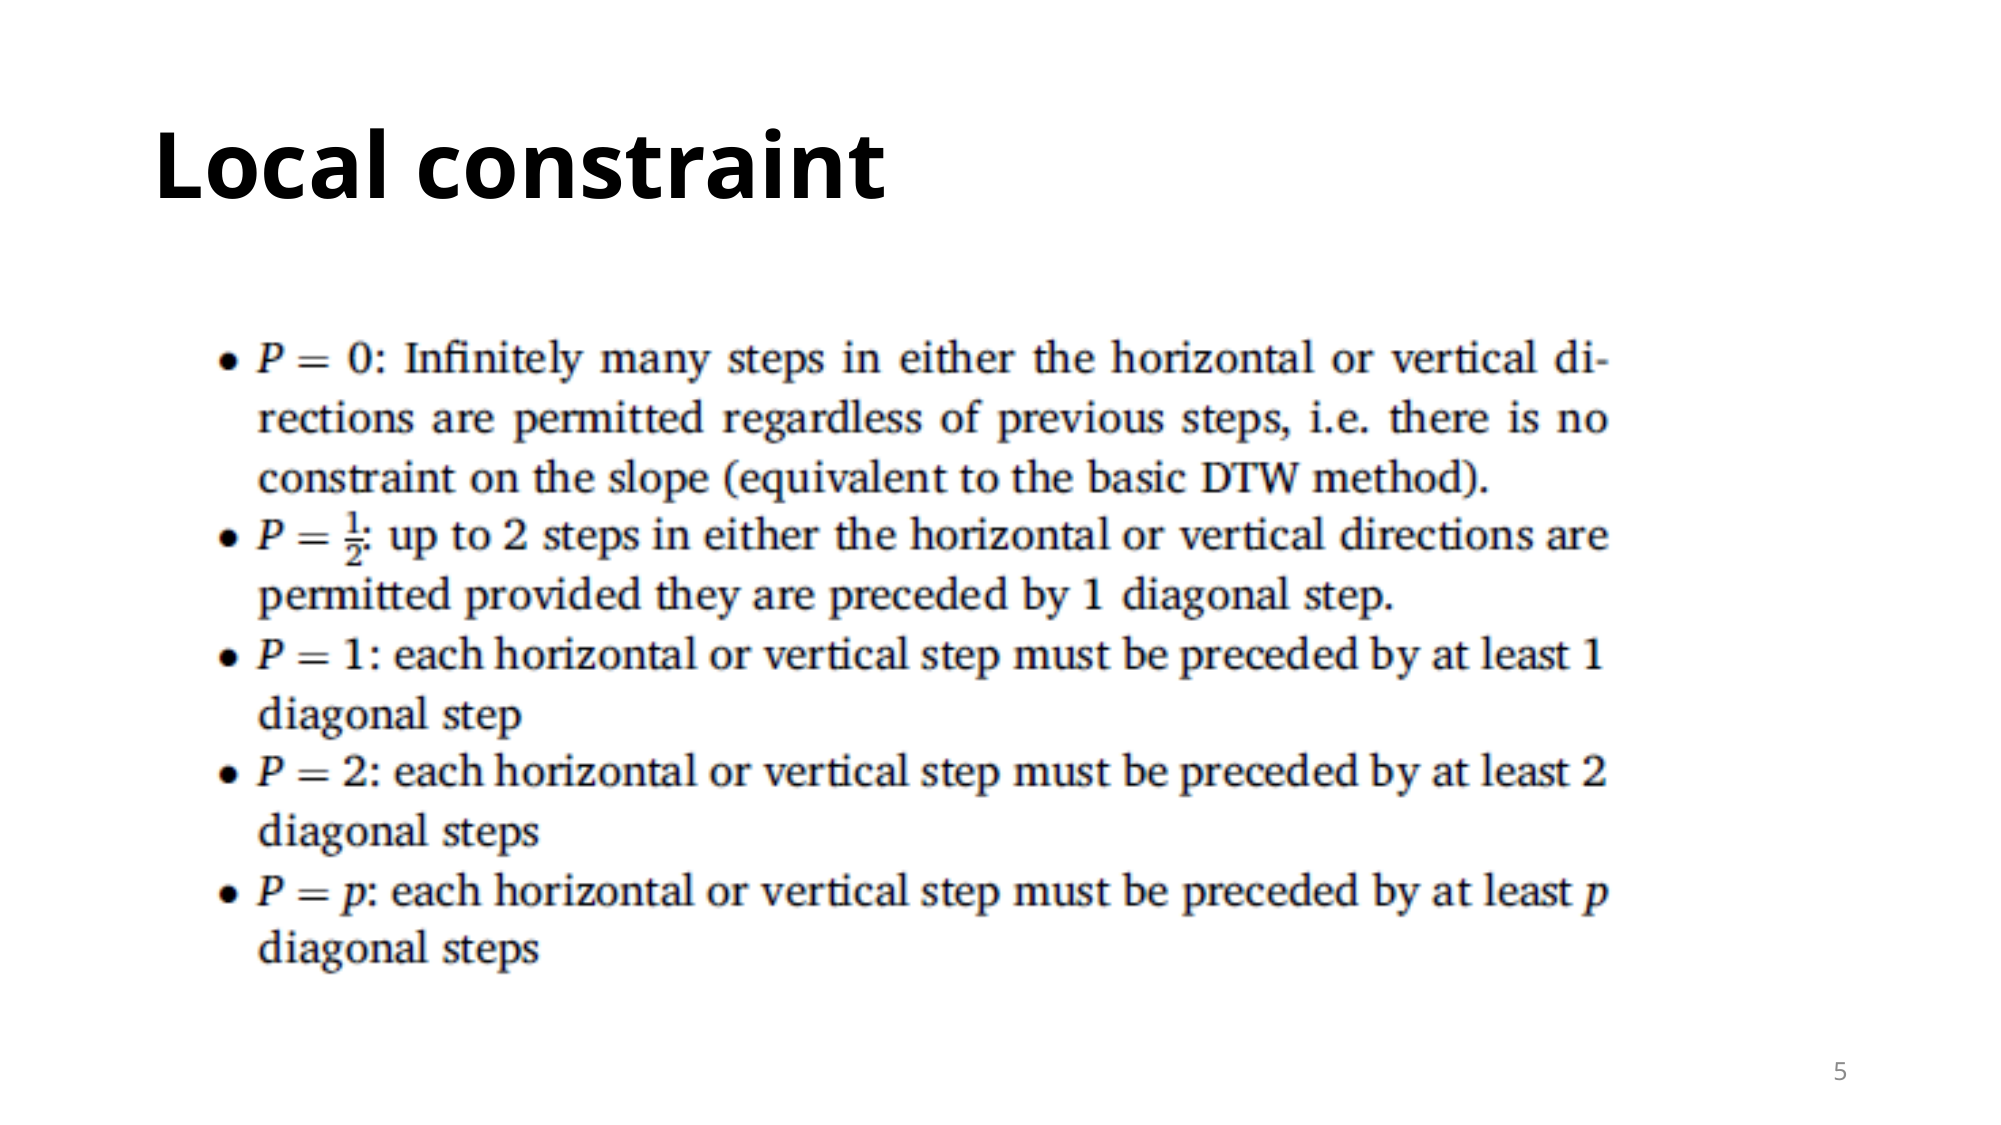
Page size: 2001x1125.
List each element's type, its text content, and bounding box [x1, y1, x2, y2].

slide_number 5 [1412, 1042, 1863, 1103]
title Local constraint [137, 59, 1863, 278]
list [187, 330, 1642, 988]
